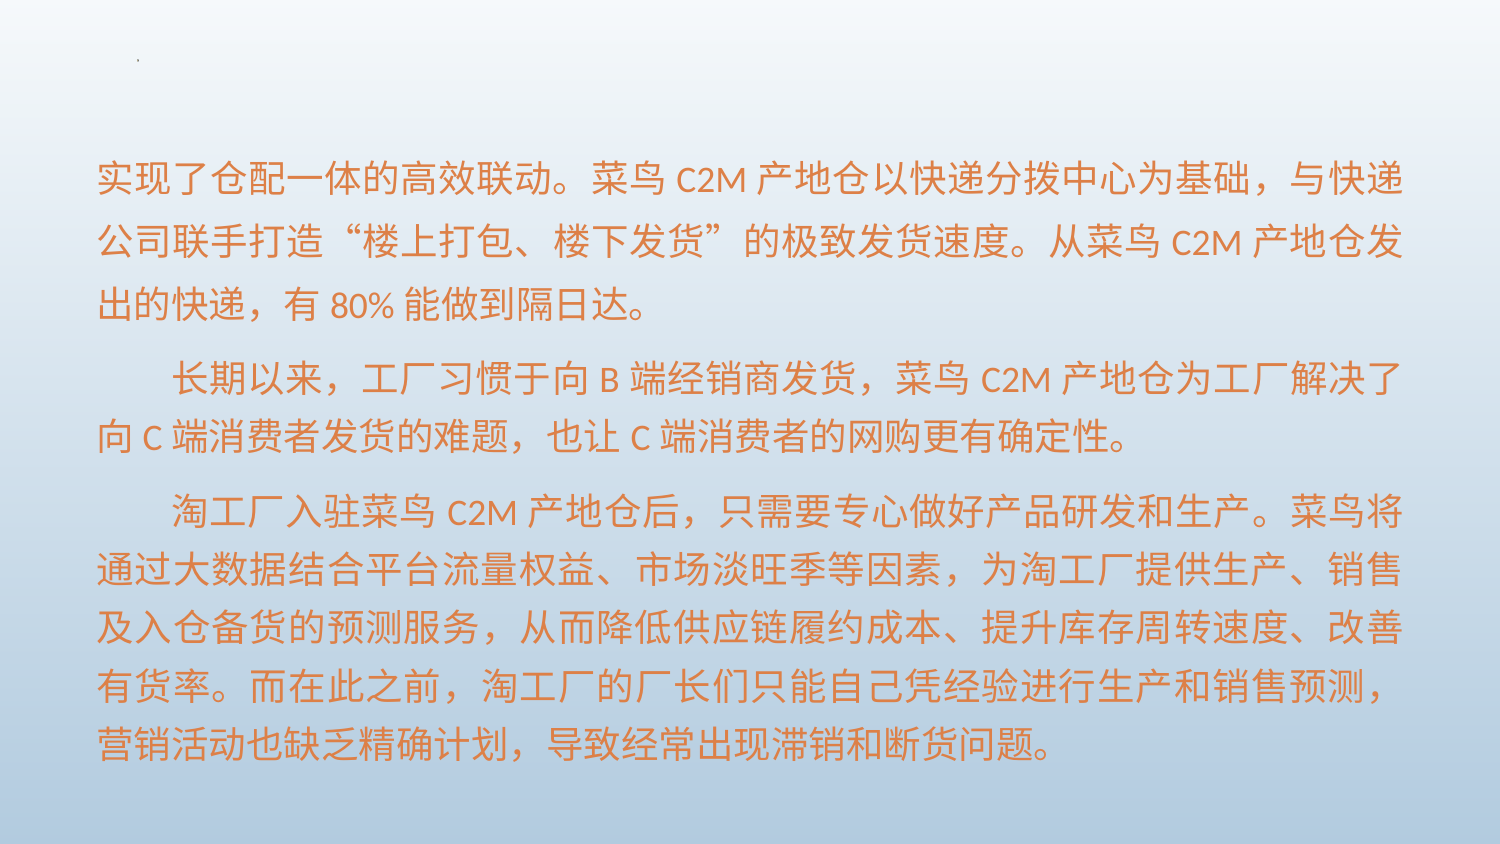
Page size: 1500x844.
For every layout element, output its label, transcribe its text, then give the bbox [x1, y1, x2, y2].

text_box 实现了仓配一体的高效联动。菜鸟C2M产地仓以快递分拨中心为基础，与快递公司联手打造“楼上打包、楼下发货”的极致发货速度。从菜鸟C2M产地仓发出的快递，有80%能做到隔日达。 长期以来，工厂习惯于向B端经销商发货，菜鸟C2M产地仓为工厂解决了向C端消费者发货的难题，也让C端消费者的网购更有确定性。 淘工厂入驻菜鸟C2M产地仓后，只需要专心做好产品研发和生产。菜鸟将通过大数据结合平台流量权益、市场淡旺季等因素，为淘工厂提供生产、销售及入仓备货的预测服务，从而降低供应链履约成本、提升库存周转速度、改善有货率。而在此之前，淘工厂的厂长们只能自己凭经验进行生产和销售预测，营销活动也缺乏精确计划，导致经常出现滞销和断货问题。 [81, 129, 1419, 774]
